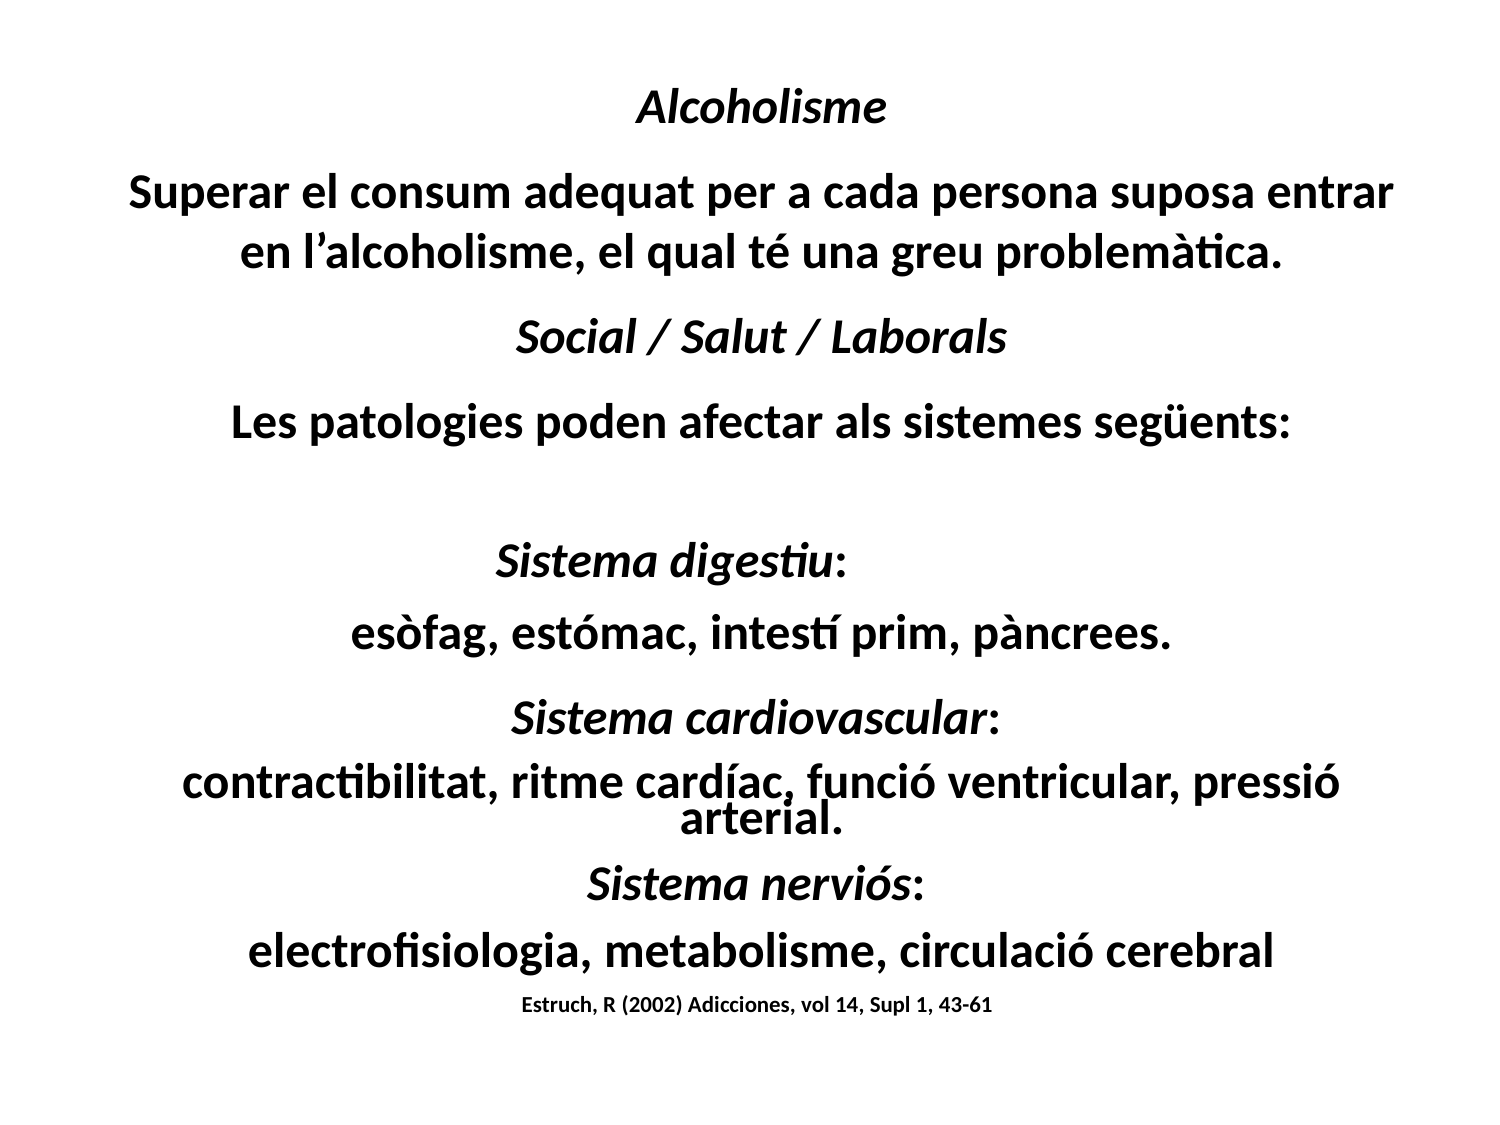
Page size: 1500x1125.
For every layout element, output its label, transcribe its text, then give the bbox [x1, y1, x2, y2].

text_box Alcoholisme Superar el consum adequat per a cada persona suposa entrar en l’alcoholisme, el qual té una greu problemàtica. Social / Salut / Laborals Les patologies poden afectar als sistemes següents: Sistema digestiu: esòfag, estómac, intestí prim, pàncrees. Sistema cardiovascular: contractibilitat, ritme cardíac, funció ventricular, pressió arterial. Sistema nerviós: electrofisiologia, metabolisme, circulació cerebral Estruch, R (2002) Adicciones, vol 14, Supl 1, 43-61 [88, 66, 1436, 1028]
